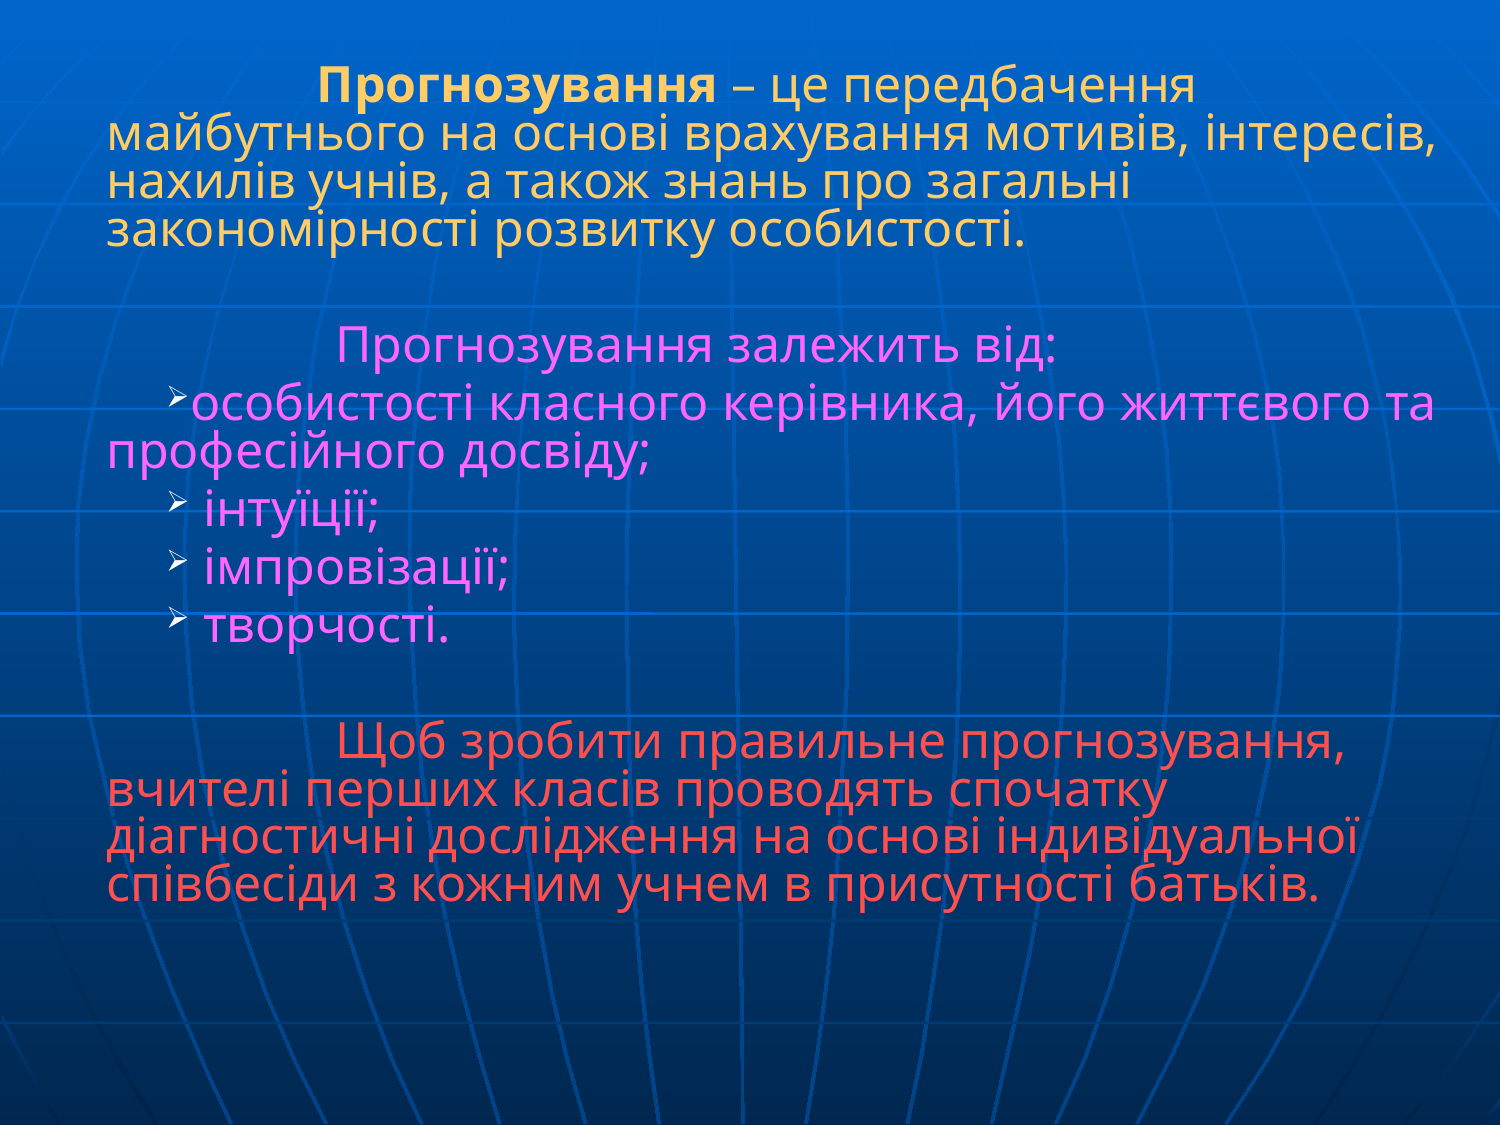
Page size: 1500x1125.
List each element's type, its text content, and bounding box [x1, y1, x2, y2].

list Прогнозування – це передбачення майбутнього на основі врахування мотивів, інтересів, нахилів учнів, а також знань про загальні закономірності розвитку особистості. Прогнозування залежить від: особистості класного керівника, його життєвого та професійного досвіду; інтуїції; імпровізації; творчості. Щоб зробити правильне прогнозування, вчителі перших класів проводять спочатку діагностичні дослідження на основі індивідуальної співбесіди з кожним учнем в присутності батьків. [17, 18, 1483, 1107]
